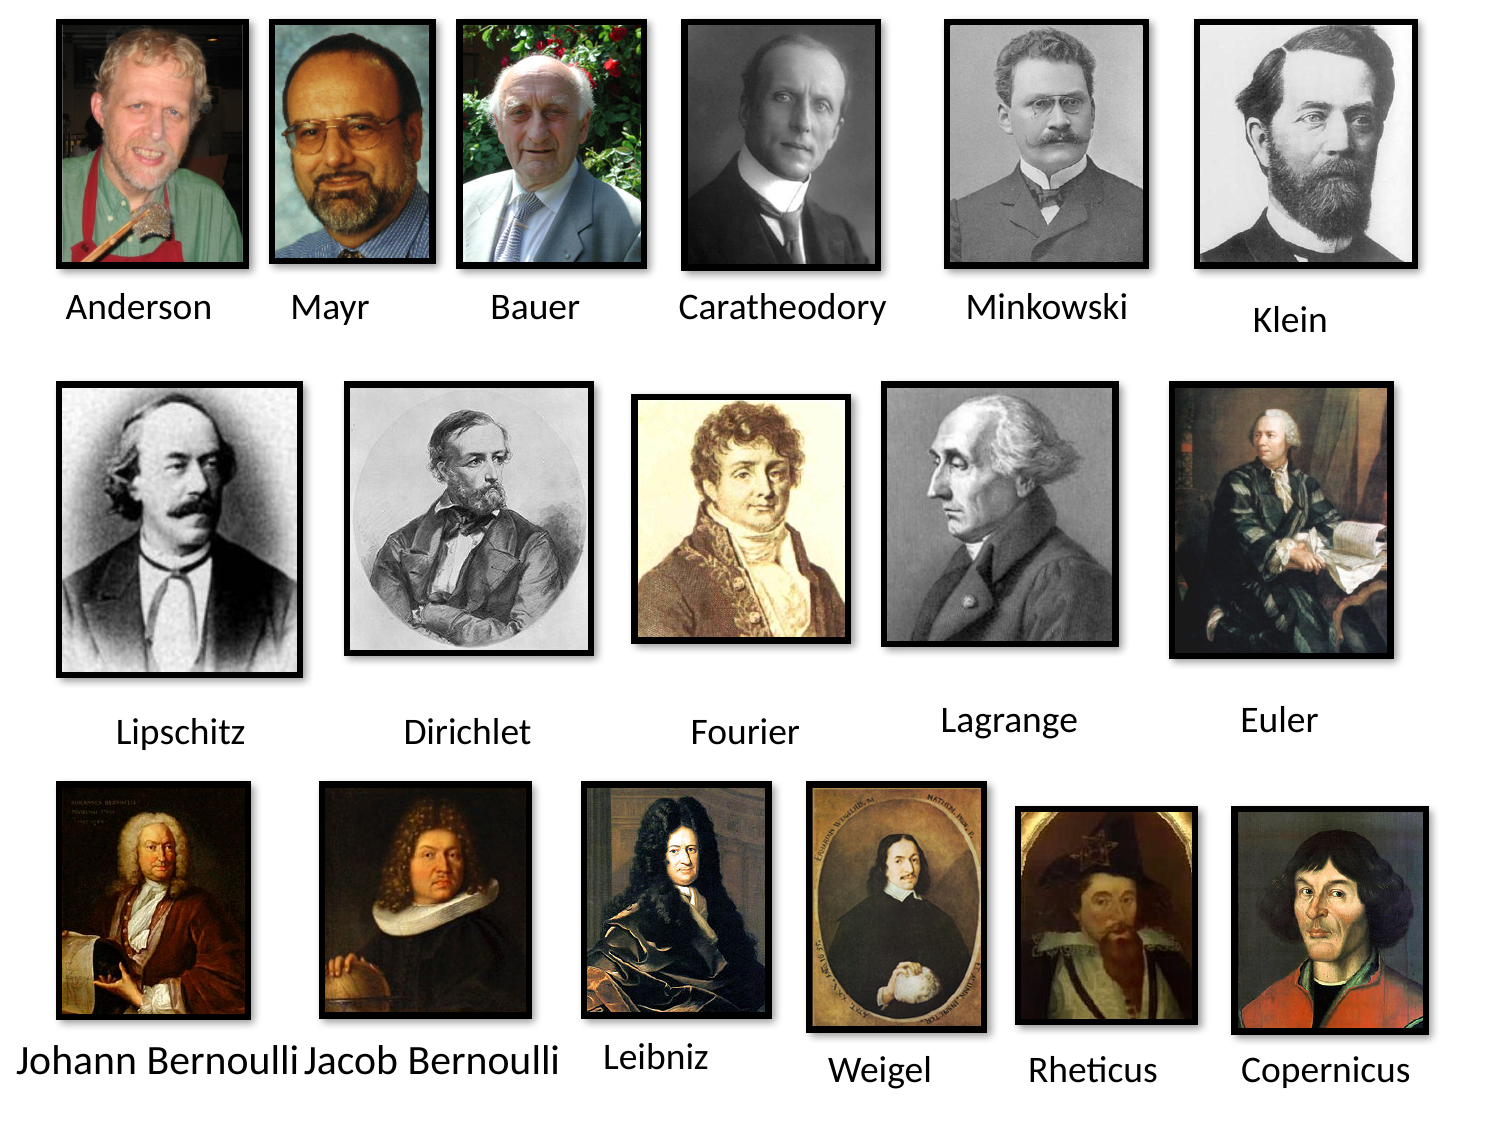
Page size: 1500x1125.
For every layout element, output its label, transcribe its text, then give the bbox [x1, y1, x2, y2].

text_box Lagrange [925, 687, 1094, 748]
picture [587, 787, 766, 1013]
text_box Euler [1225, 687, 1334, 748]
picture [324, 787, 526, 1013]
text_box Caratheodory [663, 274, 902, 335]
picture [274, 24, 430, 259]
text_box Jacob Bernoulli [288, 1025, 576, 1090]
picture [887, 387, 1113, 641]
picture [462, 24, 641, 263]
picture [1174, 387, 1388, 654]
text_box Weigel [813, 1037, 947, 1098]
text_box Johann Bernoulli [1, 1025, 288, 1090]
picture [812, 787, 982, 1027]
text_box Copernicus [1226, 1037, 1426, 1098]
text_box Bauer [475, 274, 596, 335]
text_box Minkowski [950, 274, 1144, 335]
picture [949, 24, 1143, 263]
picture [687, 24, 876, 265]
picture [62, 387, 298, 673]
picture [1237, 812, 1424, 1029]
picture [62, 24, 243, 263]
text_box Leibniz [588, 1024, 724, 1085]
text_box Fourier [675, 699, 815, 760]
text_box Dirichlet [388, 699, 547, 760]
text_box Klein [1238, 287, 1343, 348]
picture [637, 399, 846, 638]
picture [62, 787, 246, 1015]
text_box Lipschitz [101, 699, 261, 760]
picture [1199, 24, 1413, 263]
text_box Rheticus [1013, 1037, 1173, 1098]
picture [349, 387, 588, 651]
text_box Anderson [50, 274, 228, 335]
picture [1020, 812, 1193, 1020]
text_box Mayr [275, 274, 385, 335]
